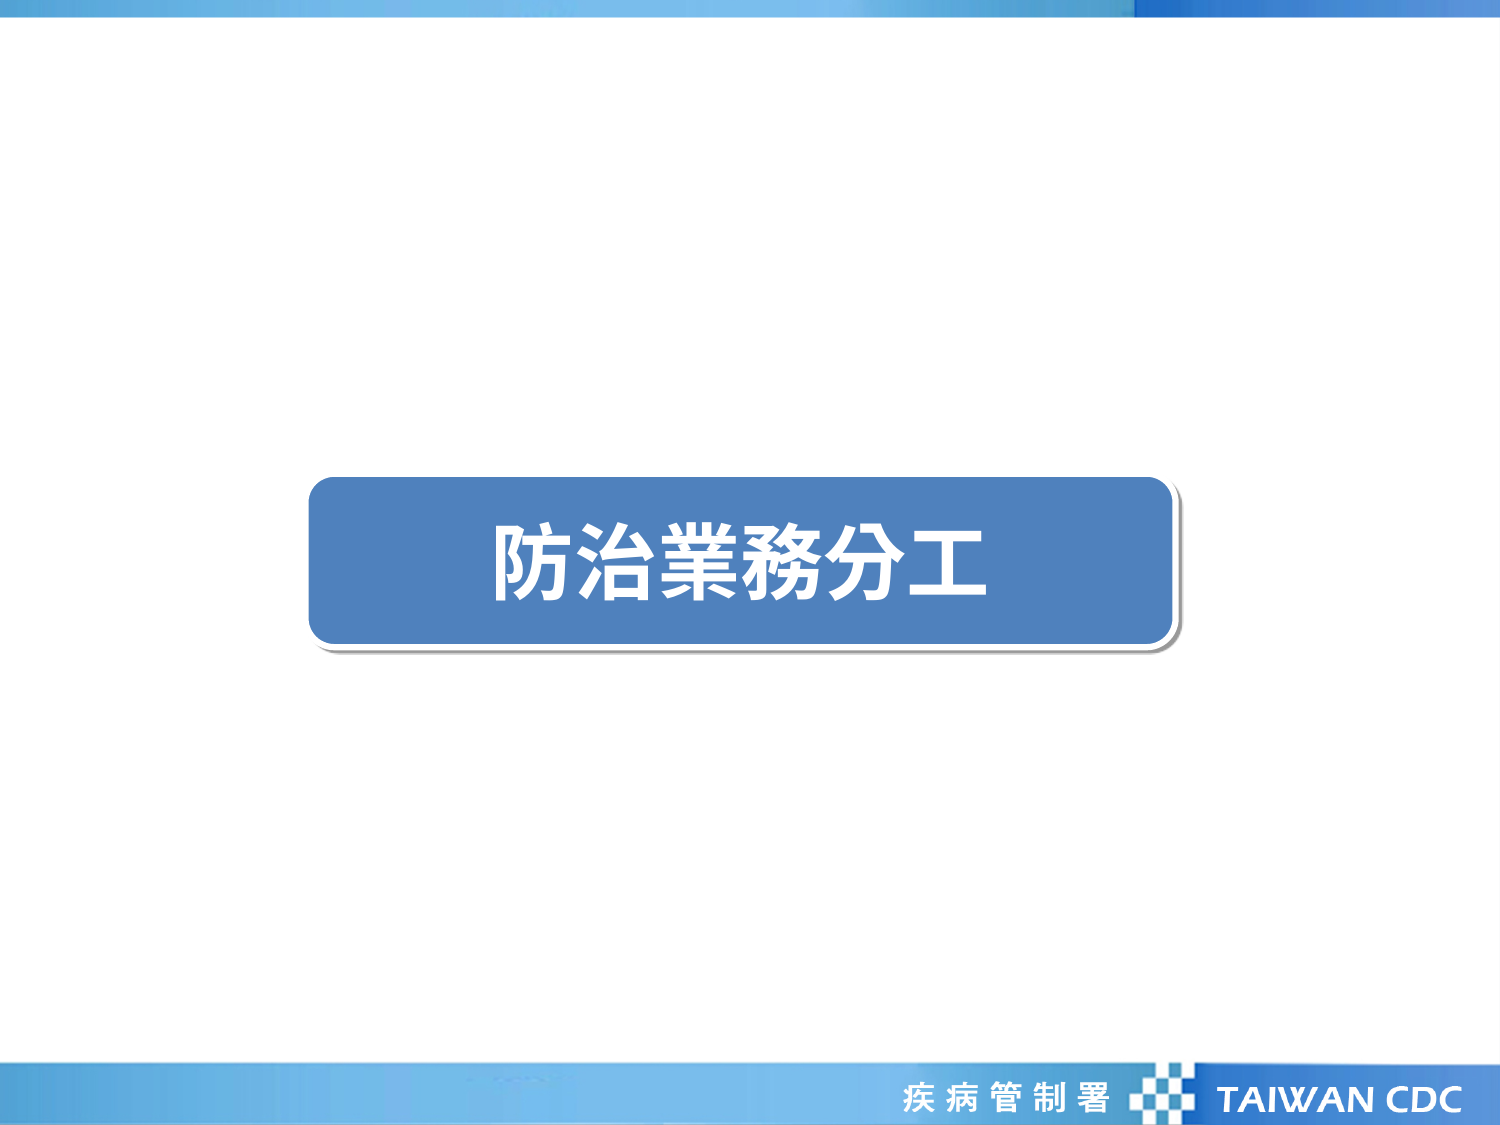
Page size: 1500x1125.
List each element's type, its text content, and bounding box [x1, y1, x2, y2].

text_box 防治業務分工 [305, 473, 1176, 648]
picture [0, 0, 1500, 1125]
